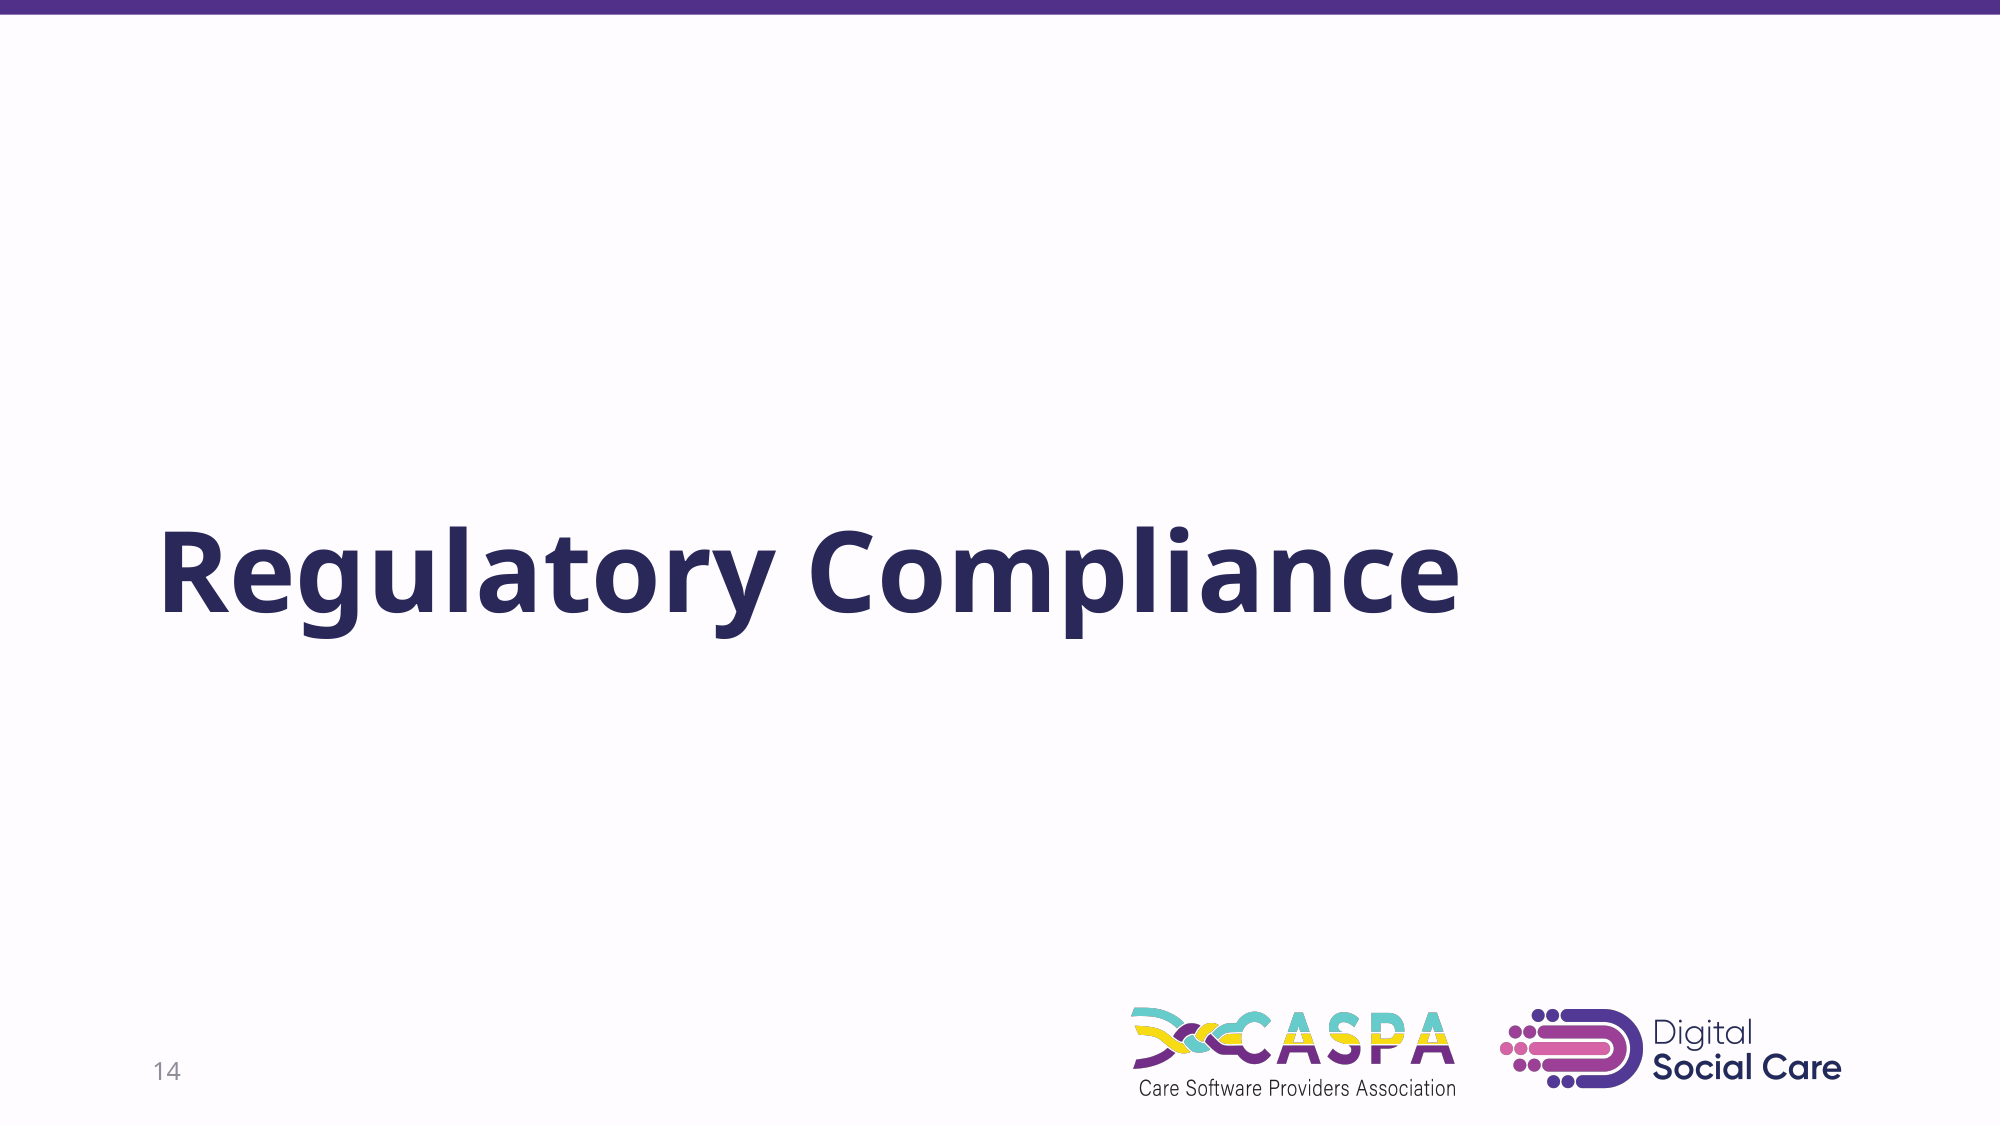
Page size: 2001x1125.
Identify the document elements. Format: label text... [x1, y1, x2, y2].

title Regulatory Compliance [140, 176, 1866, 645]
picture [1478, 979, 1863, 1118]
picture [1131, 1007, 1455, 1096]
